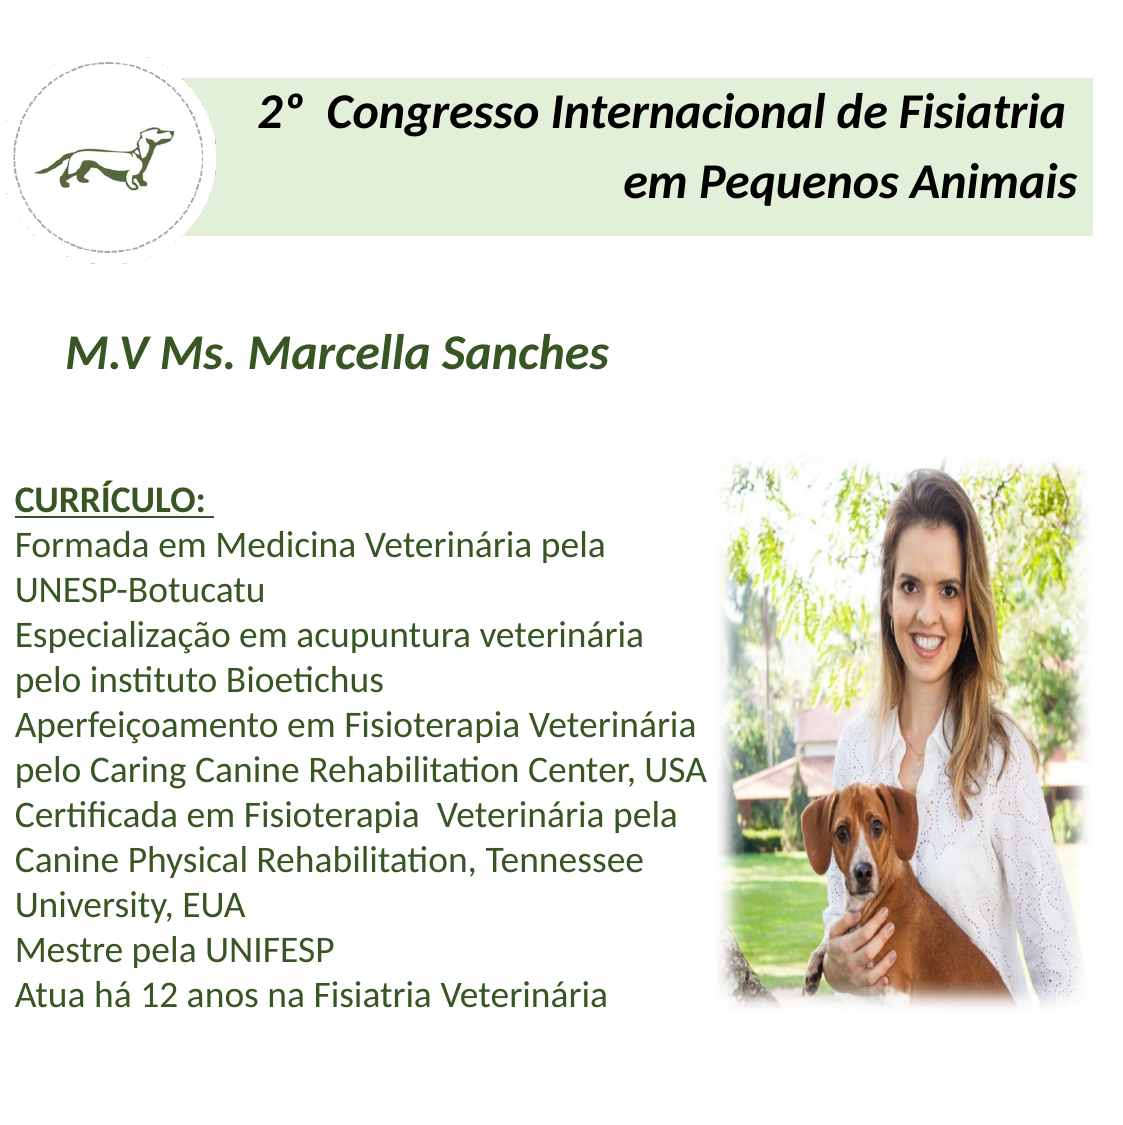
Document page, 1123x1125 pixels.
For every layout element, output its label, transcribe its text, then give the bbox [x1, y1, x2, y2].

text_box 2º Congresso Internacional de Fisiatria em Pequenos Animais [216, 78, 1093, 236]
picture [714, 452, 1093, 1013]
text_box CURRÍCULO: Formada em Medicina Veterinária pela UNESP-Botucatu Especialização em acupuntura veterinária pelo instituto Bioetichus Aperfeiçoamento em Fisioterapia Veterinária pelo Caring Canine Rehabilitation Center, USA Certificada em Fisioterapia Veterinária pela Canine Physical Rehabilitation, Tennessee University, EUA Mestre pela UNIFESP Atua há 12 anos na Fisiatria Veterinária [0, 405, 725, 1049]
text_box M.V Ms. Marcella Sanches [50, 312, 995, 388]
picture [0, 50, 216, 264]
